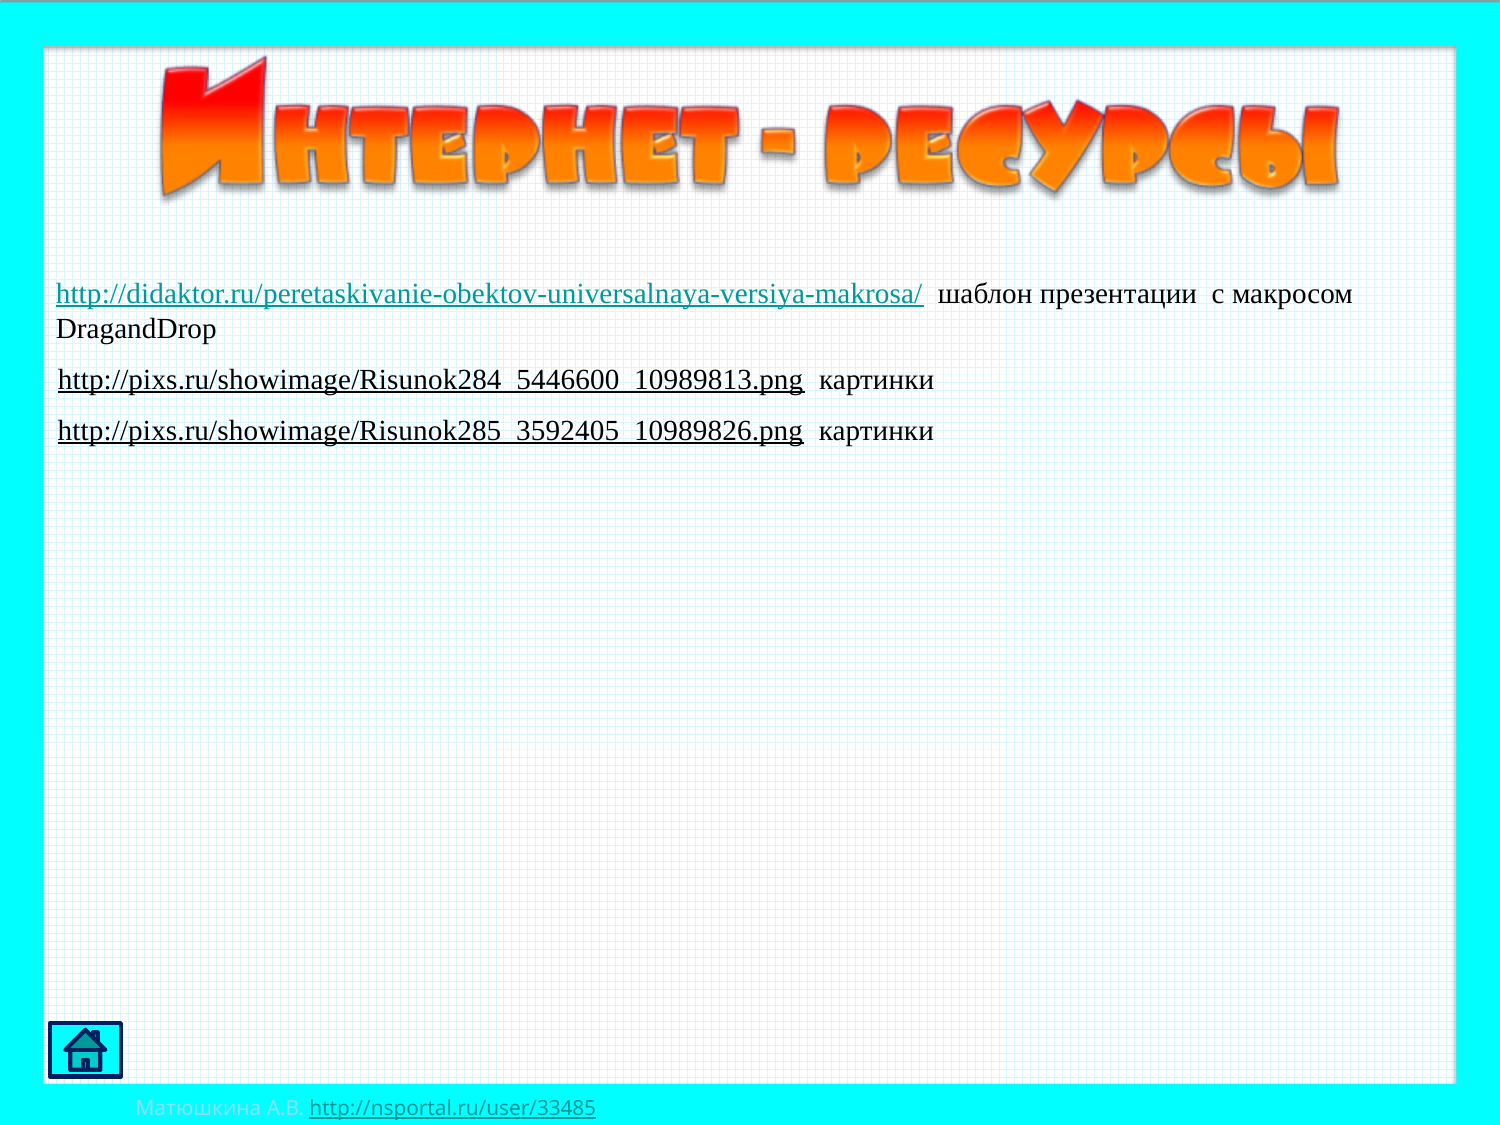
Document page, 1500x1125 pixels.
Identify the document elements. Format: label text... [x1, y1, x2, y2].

text_box http://pixs.ru/showimage/Risunok284_5446600_10989813.png картинки [43, 353, 1092, 403]
picture [44, 46, 1456, 1083]
text_box http://didaktor.ru/peretaskivanie-obektov-universalnaya-versiya-makrosa/ шаблон презентации с макросом DragandDrop [41, 267, 1447, 352]
text_box http://pixs.ru/showimage/Risunok285_3592405_10989826.png картинки [42, 403, 1091, 454]
text_box [48, 1021, 123, 1079]
